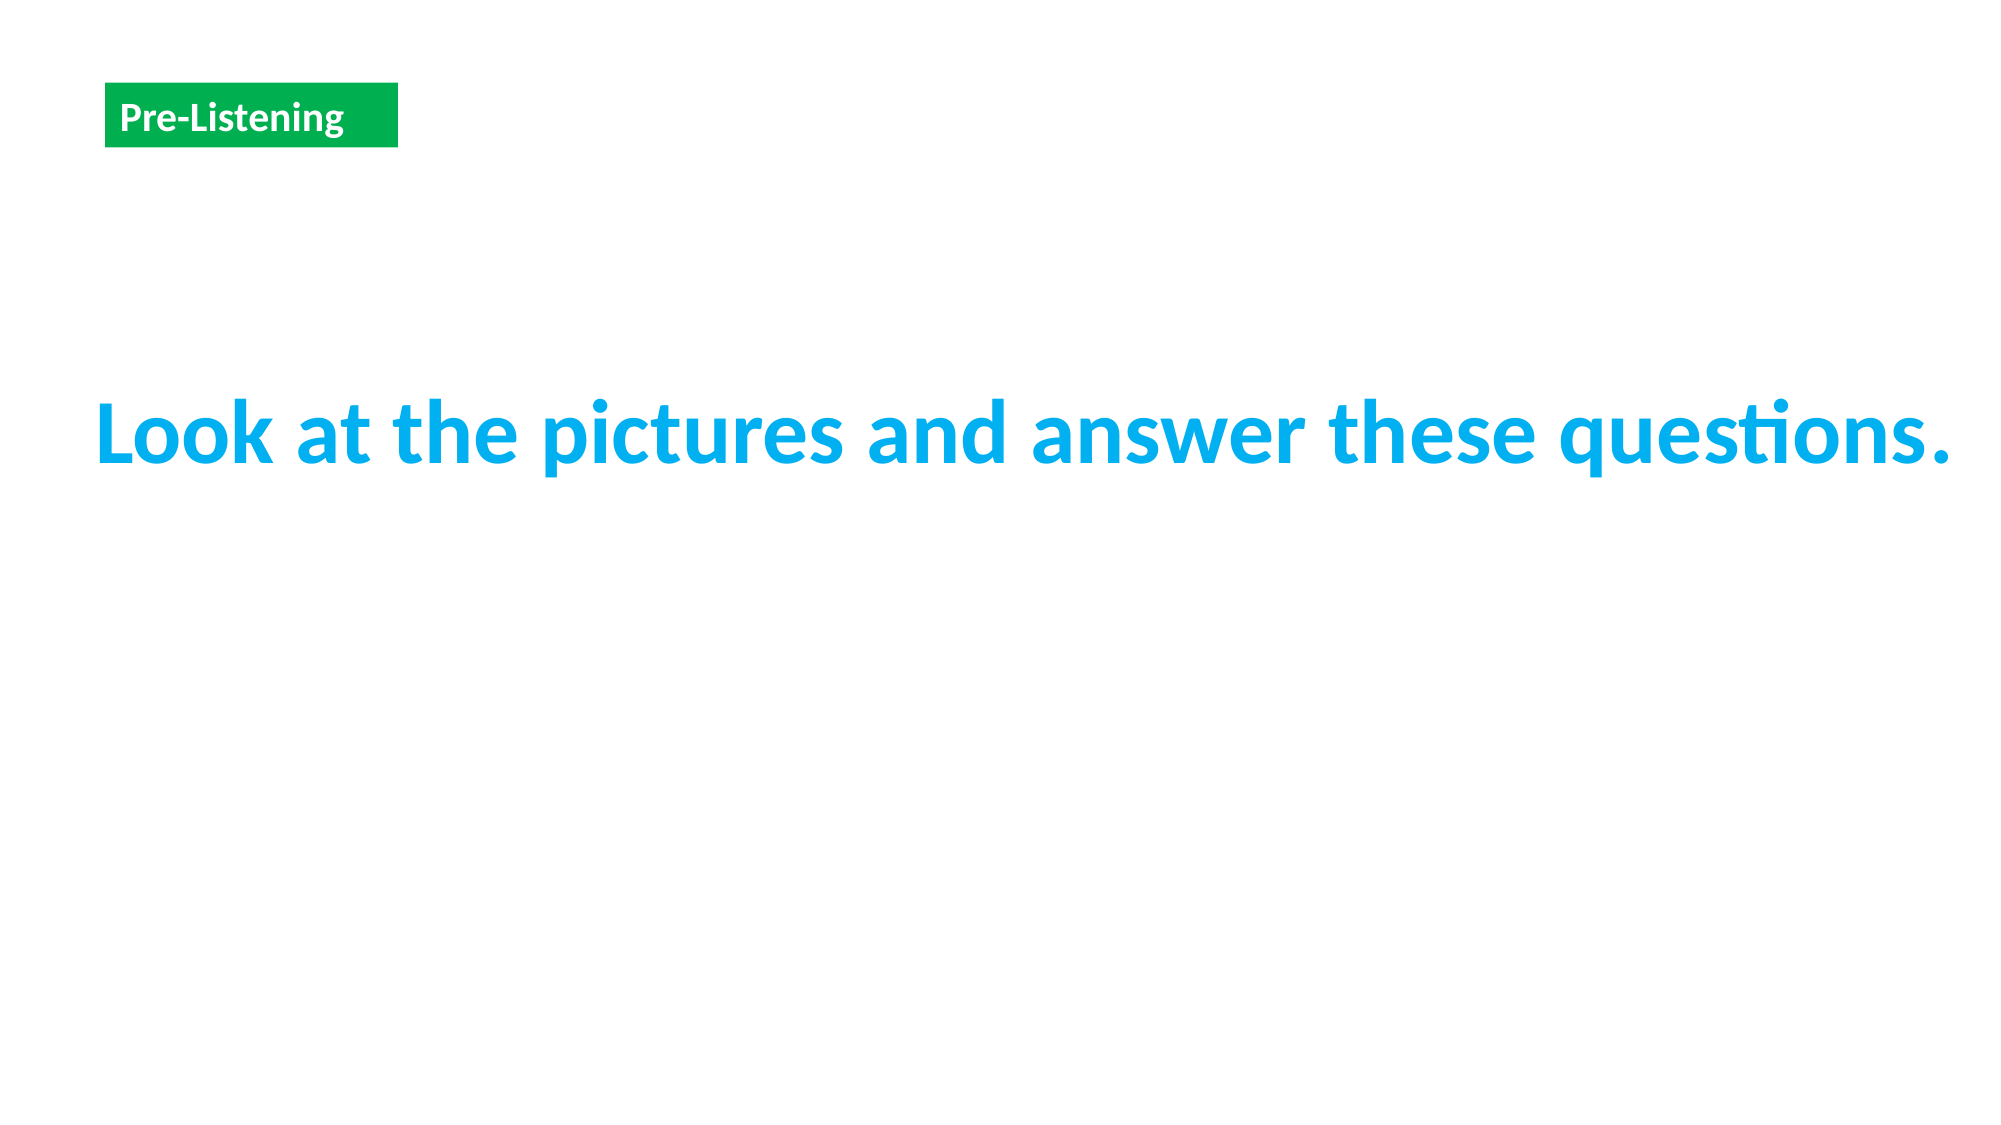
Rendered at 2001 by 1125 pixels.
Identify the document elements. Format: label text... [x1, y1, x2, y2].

text_box Look at the pictures and answer these questions. [80, 364, 1969, 490]
text_box Pre-Listening [105, 82, 398, 148]
